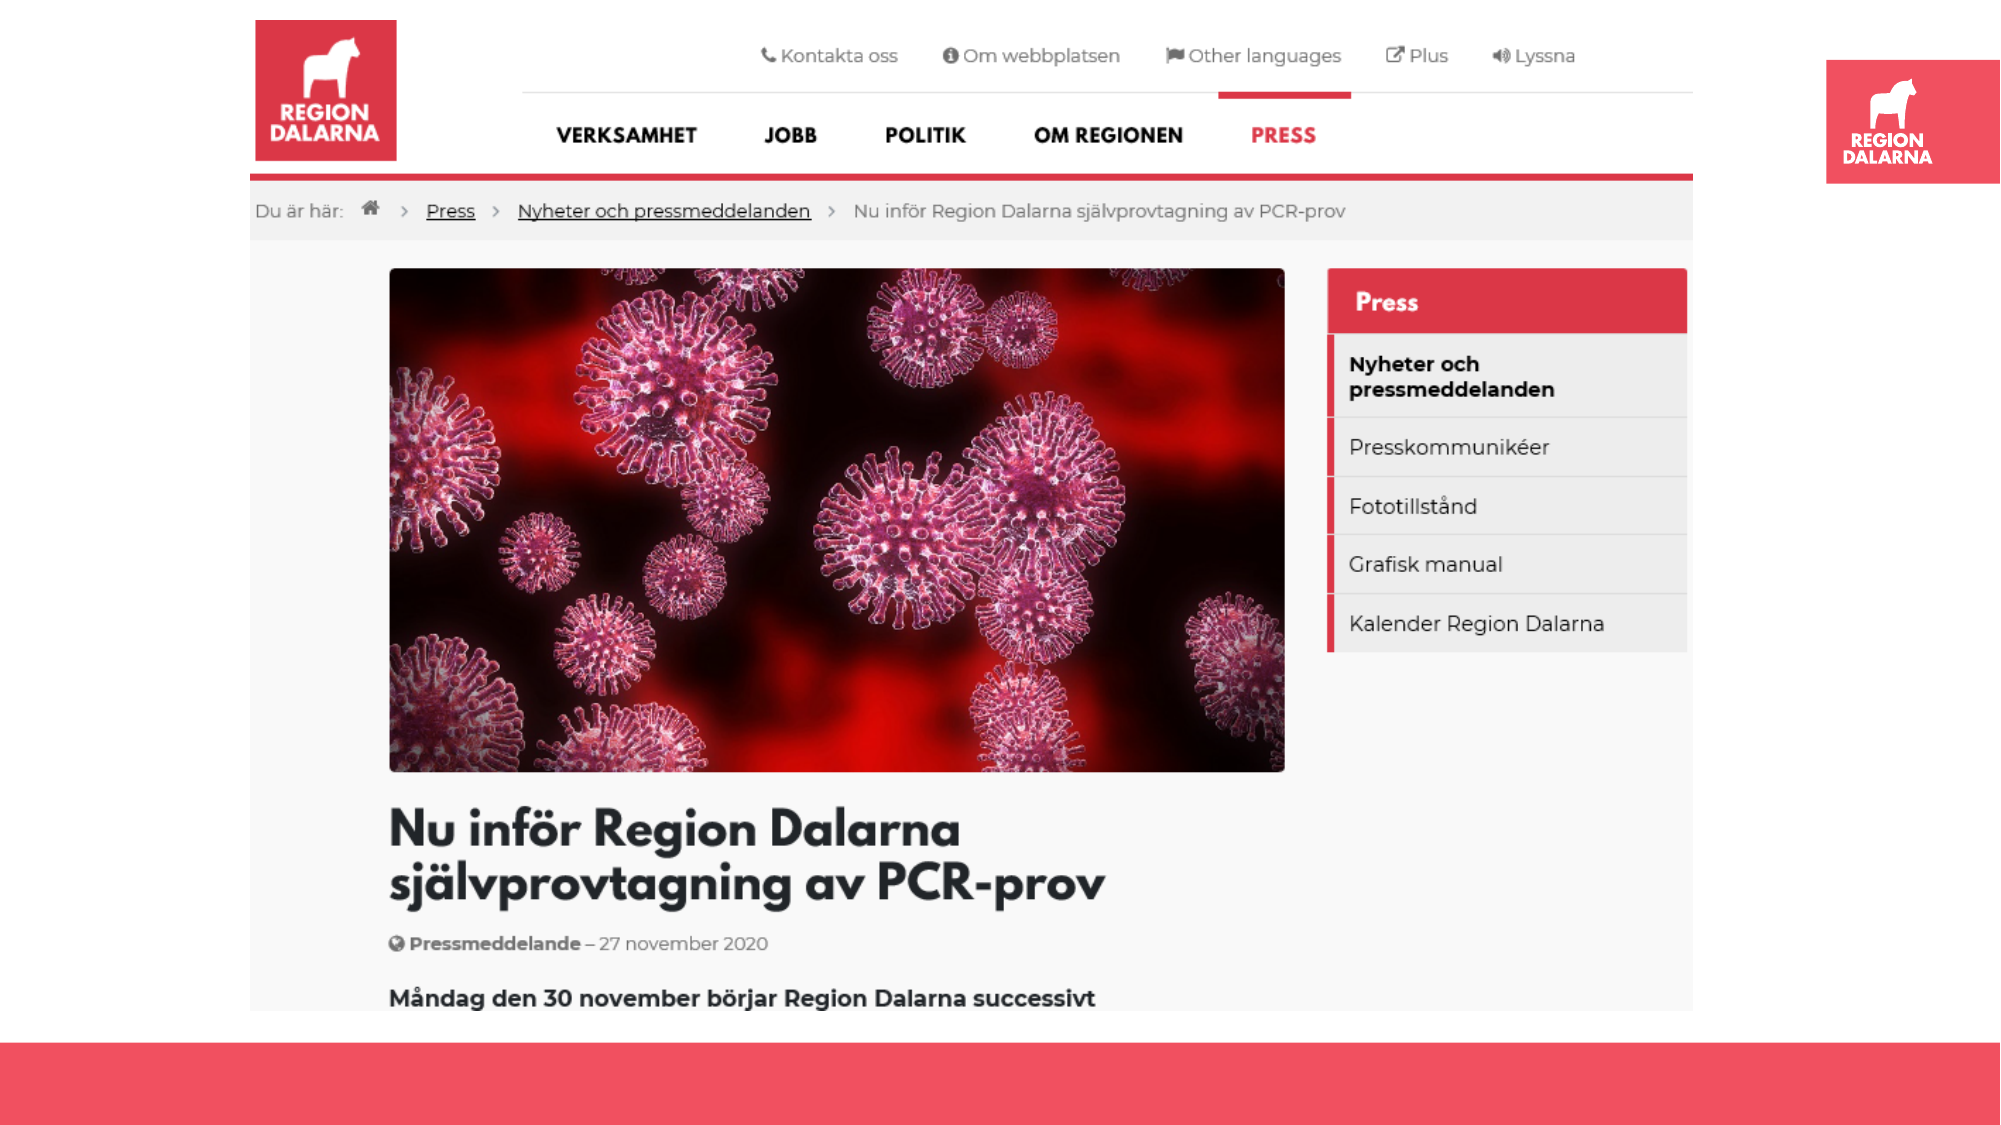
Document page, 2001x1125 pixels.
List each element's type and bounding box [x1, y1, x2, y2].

picture [250, 20, 1693, 1011]
